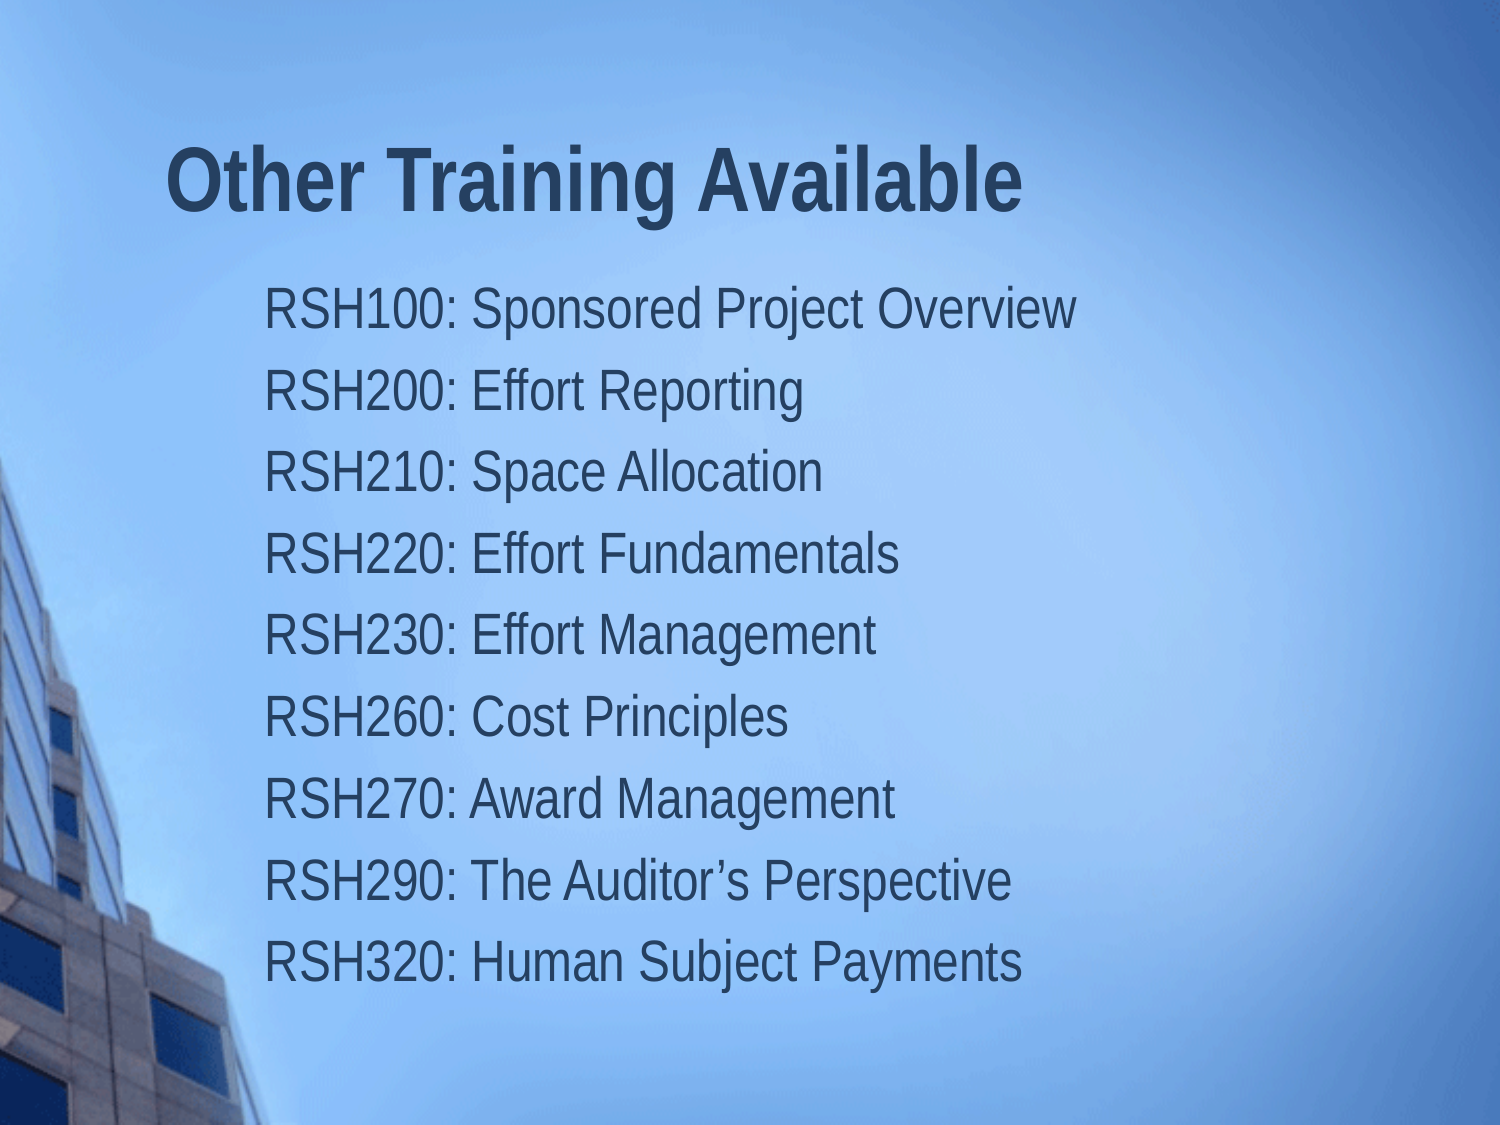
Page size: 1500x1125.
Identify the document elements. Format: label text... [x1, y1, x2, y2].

text_box Other Training Available [149, 12, 1188, 238]
picture [0, 0, 1500, 1125]
text_box RSH100: Sponsored Project Overview RSH200: Effort Reporting RSH210: Space Allocation RSH220: Effort Fundamentals RSH230: Effort Management RSH260: Cost Principles RSH270: Award Management RSH290: The Auditor’s Perspective RSH320: Human Subject Payments [249, 262, 1400, 375]
